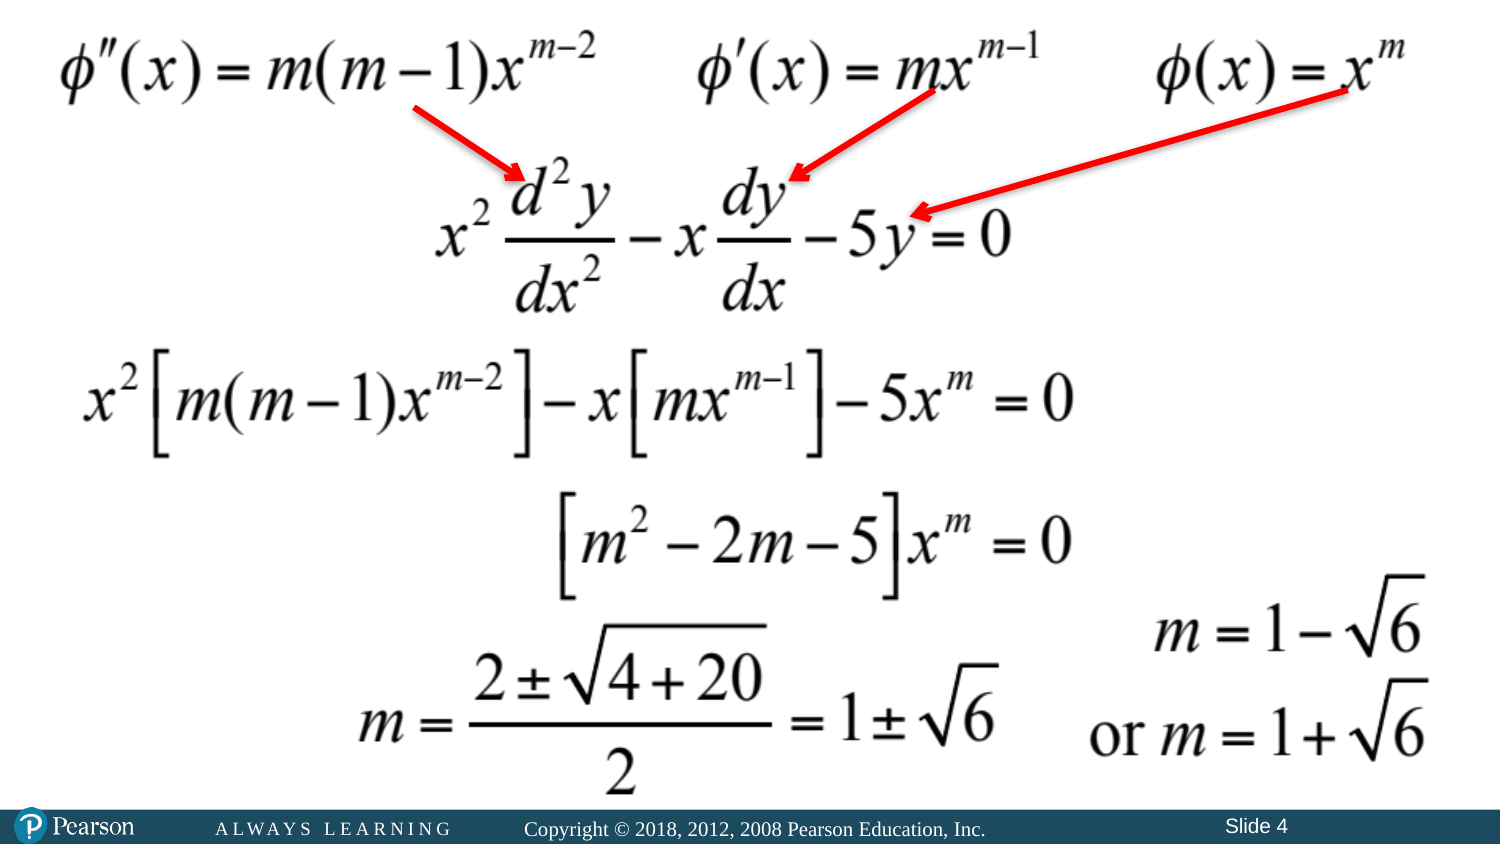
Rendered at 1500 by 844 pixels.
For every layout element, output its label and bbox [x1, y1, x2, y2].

text_box [694, 17, 1043, 108]
text_box [788, 89, 935, 182]
text_box [432, 144, 1013, 316]
text_box [909, 89, 1349, 217]
text_box [80, 343, 1078, 461]
text_box [1150, 569, 1429, 660]
text_box [788, 658, 1002, 749]
picture [14, 807, 134, 844]
text_box [1085, 673, 1431, 764]
text_box [57, 17, 598, 108]
text_box [354, 620, 774, 798]
text_box [413, 107, 526, 182]
text_box [555, 485, 1075, 604]
text_box [1152, 17, 1408, 108]
